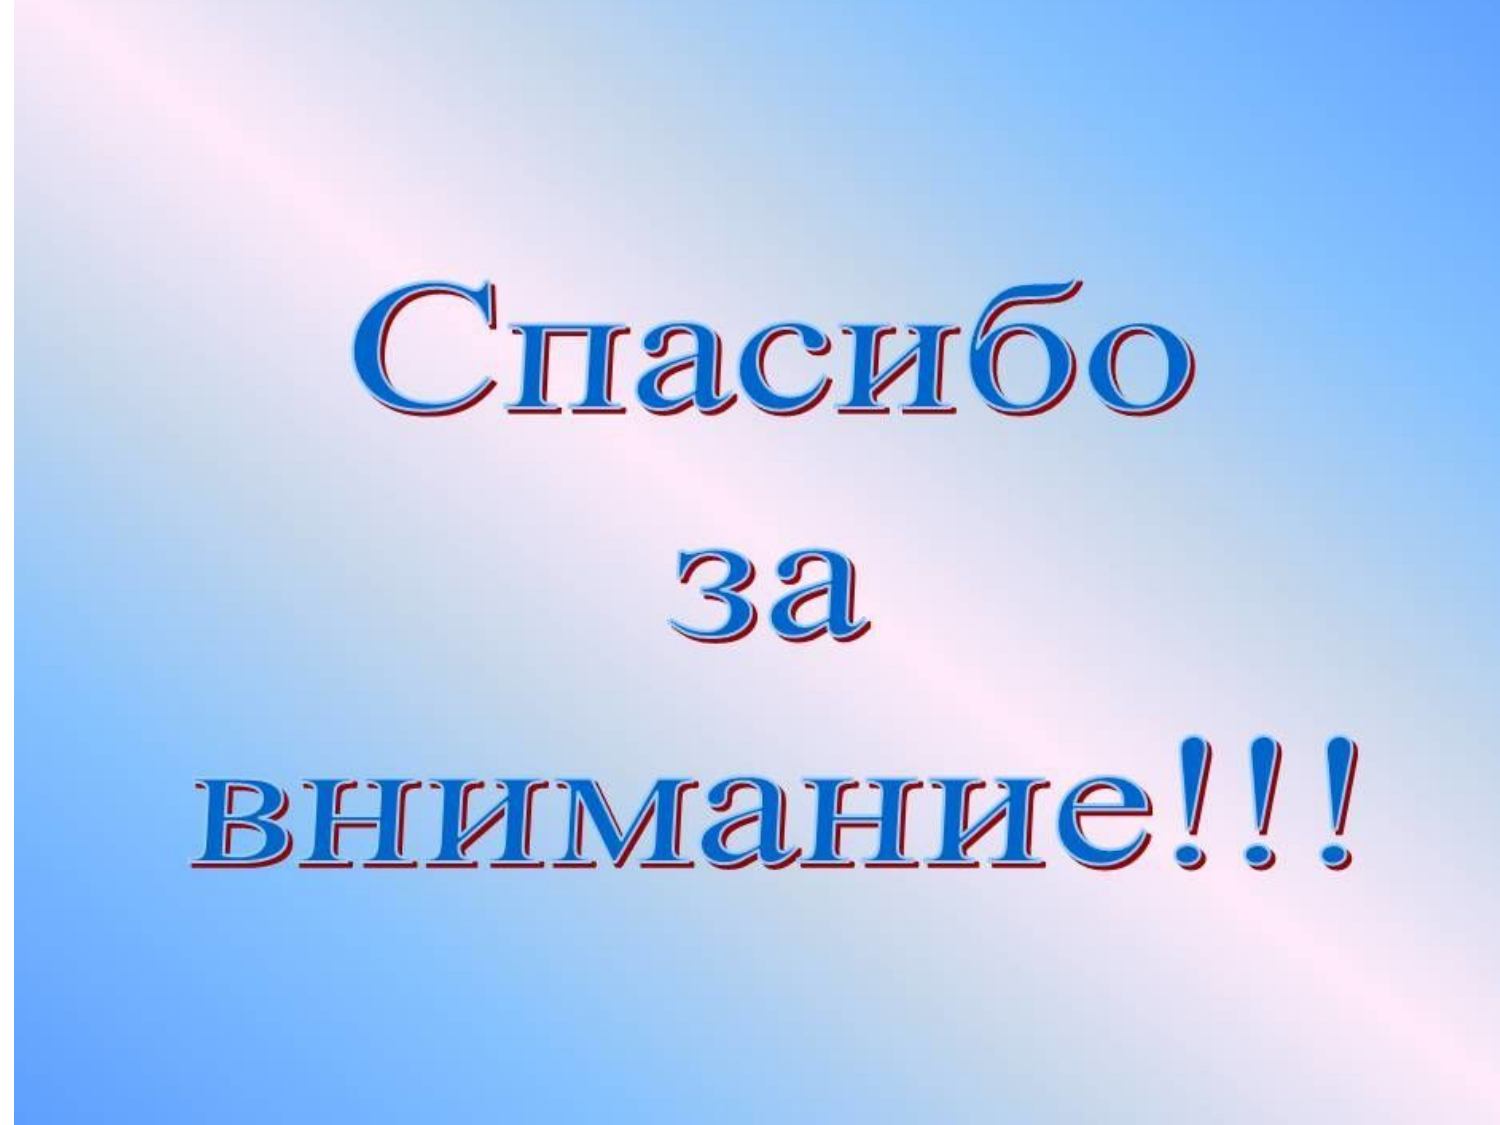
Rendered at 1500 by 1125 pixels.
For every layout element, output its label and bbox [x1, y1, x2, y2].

list [14, 0, 1500, 1125]
